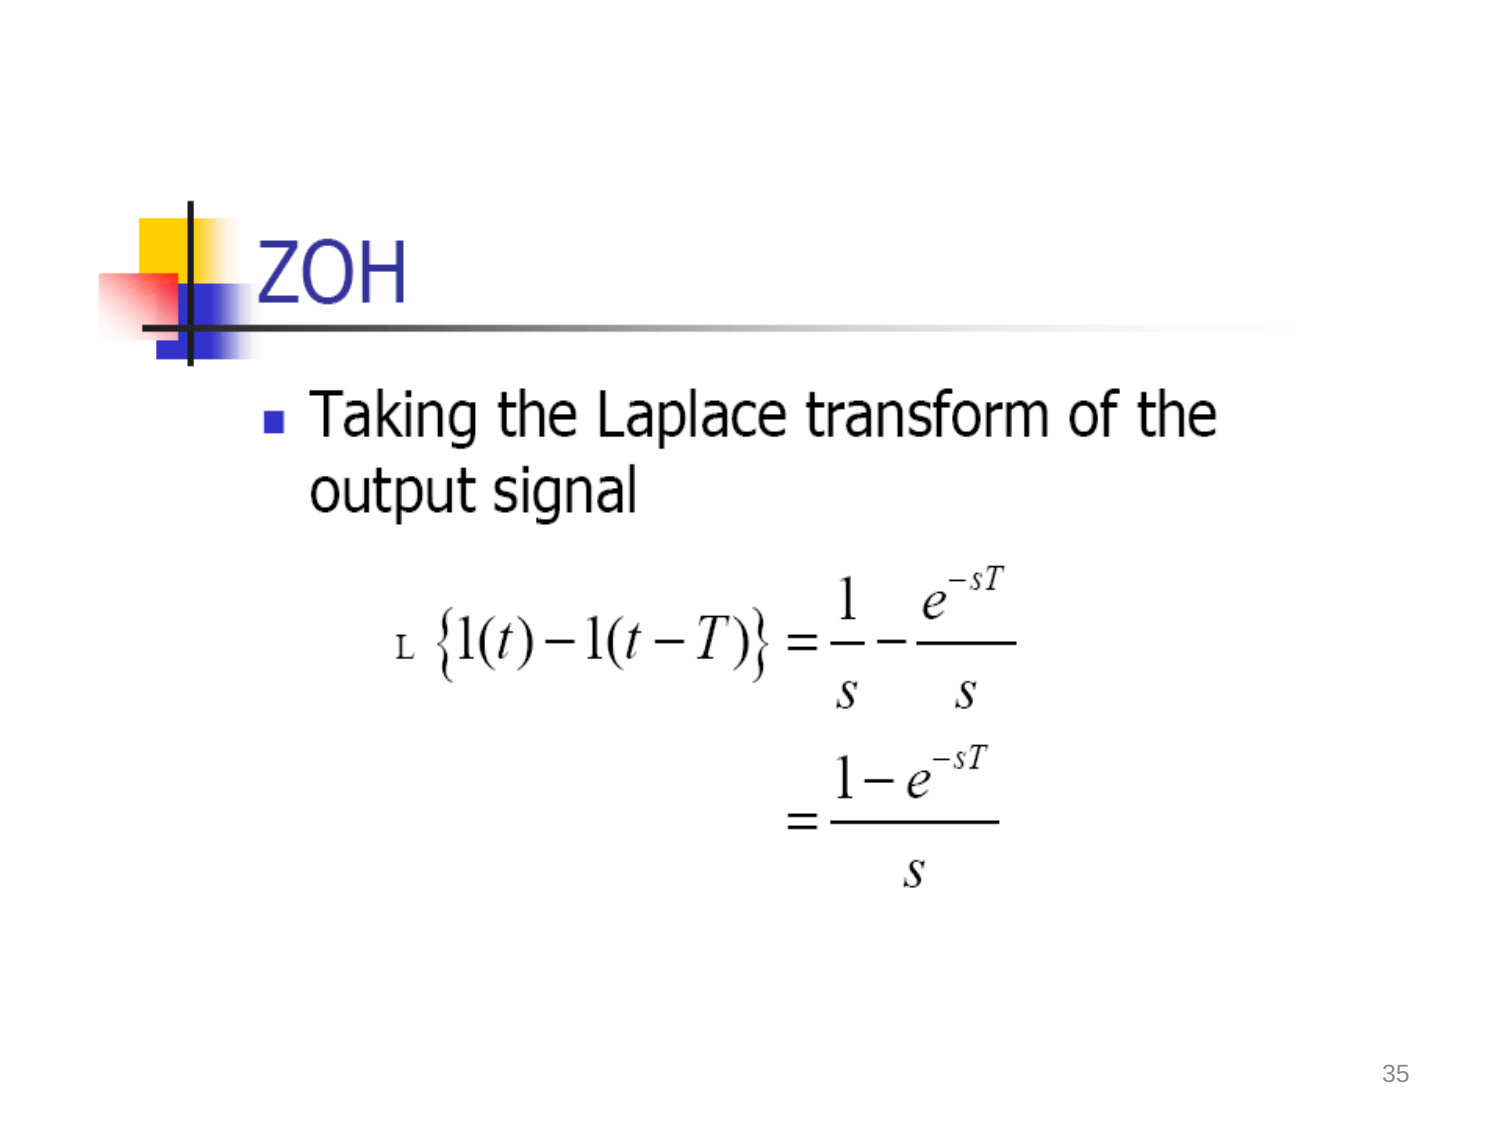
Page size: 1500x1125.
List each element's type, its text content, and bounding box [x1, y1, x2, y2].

picture [58, 116, 1450, 1048]
slide_number 35 [1074, 1056, 1425, 1103]
